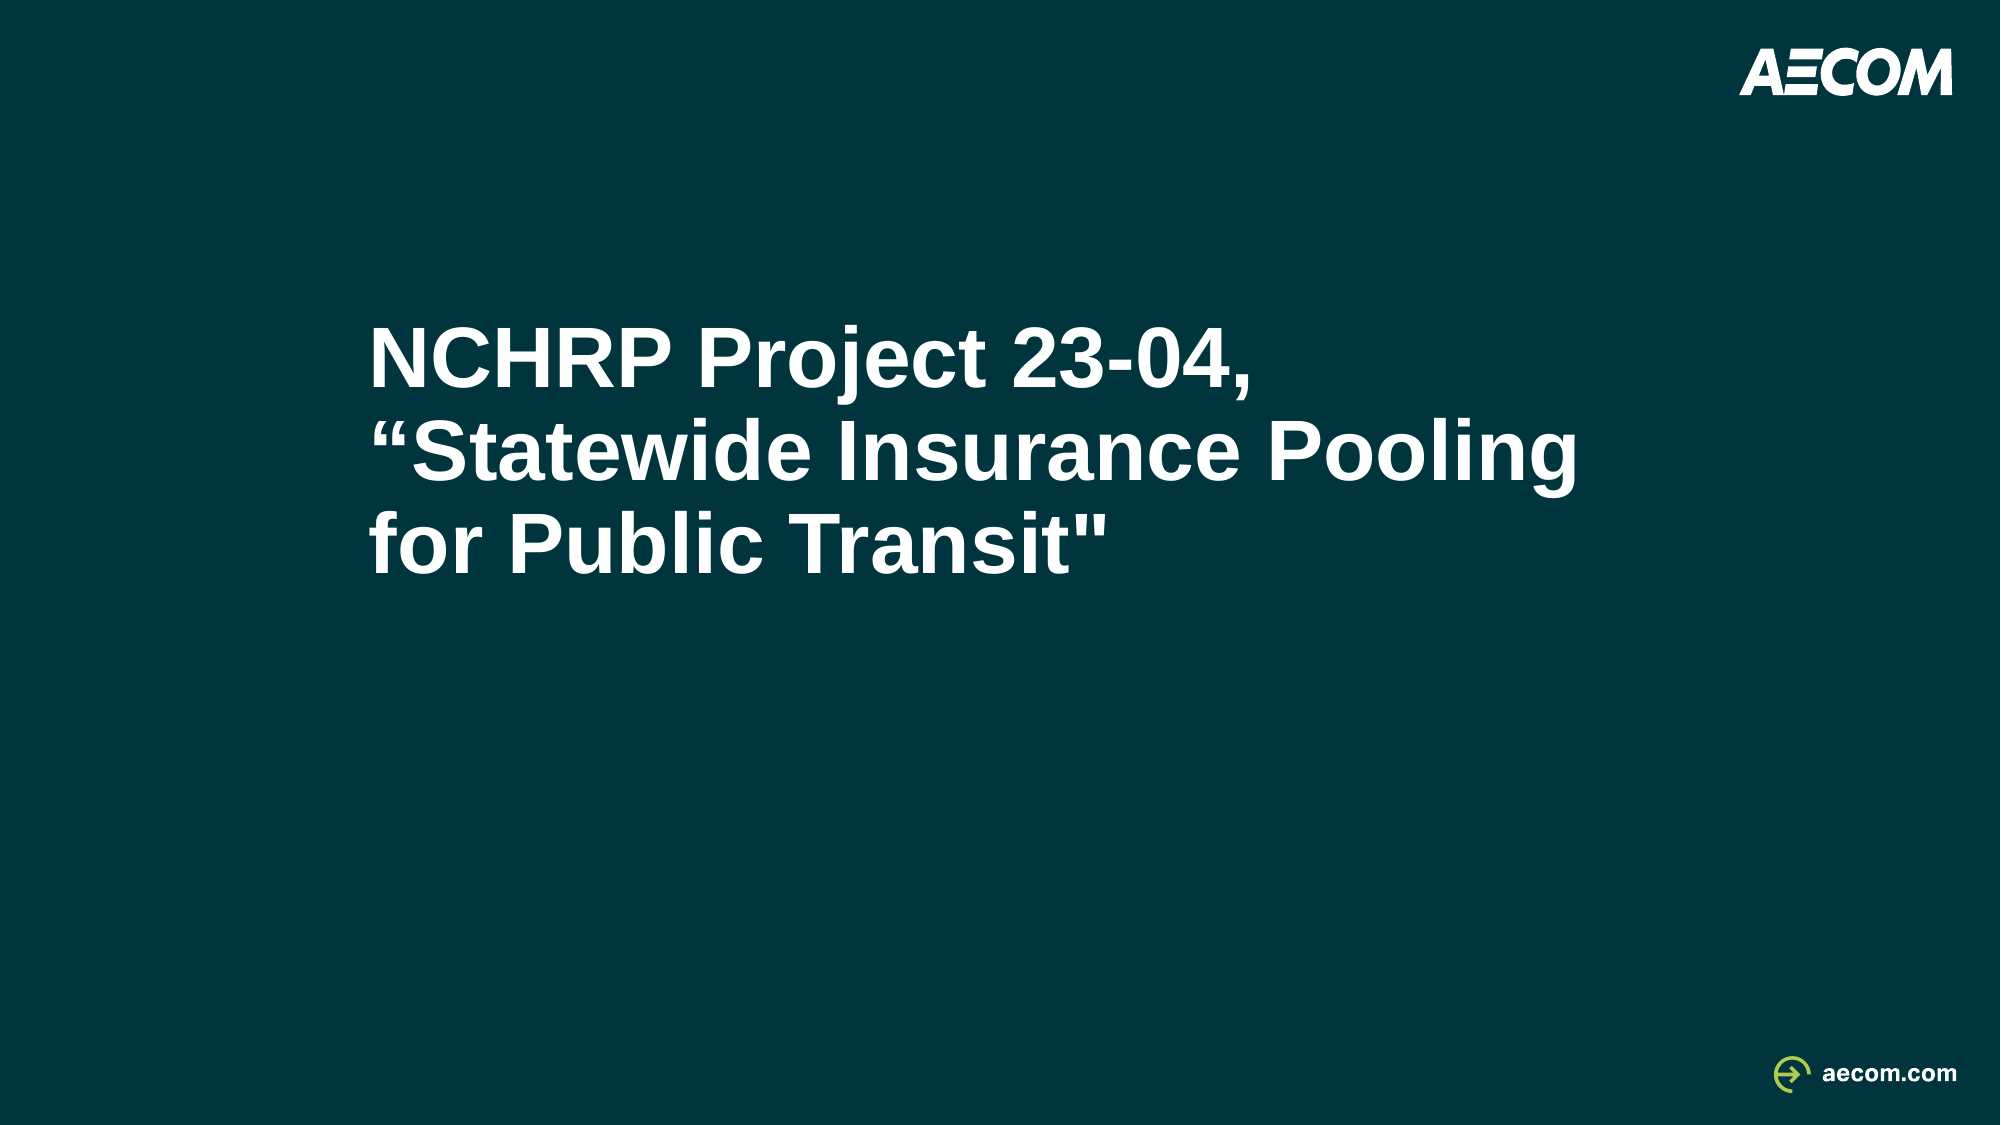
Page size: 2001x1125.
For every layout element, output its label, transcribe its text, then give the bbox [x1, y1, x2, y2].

list NCHRP Project 23-04, “Statewide Insurance Pooling for Public Transit" [369, 310, 1631, 592]
